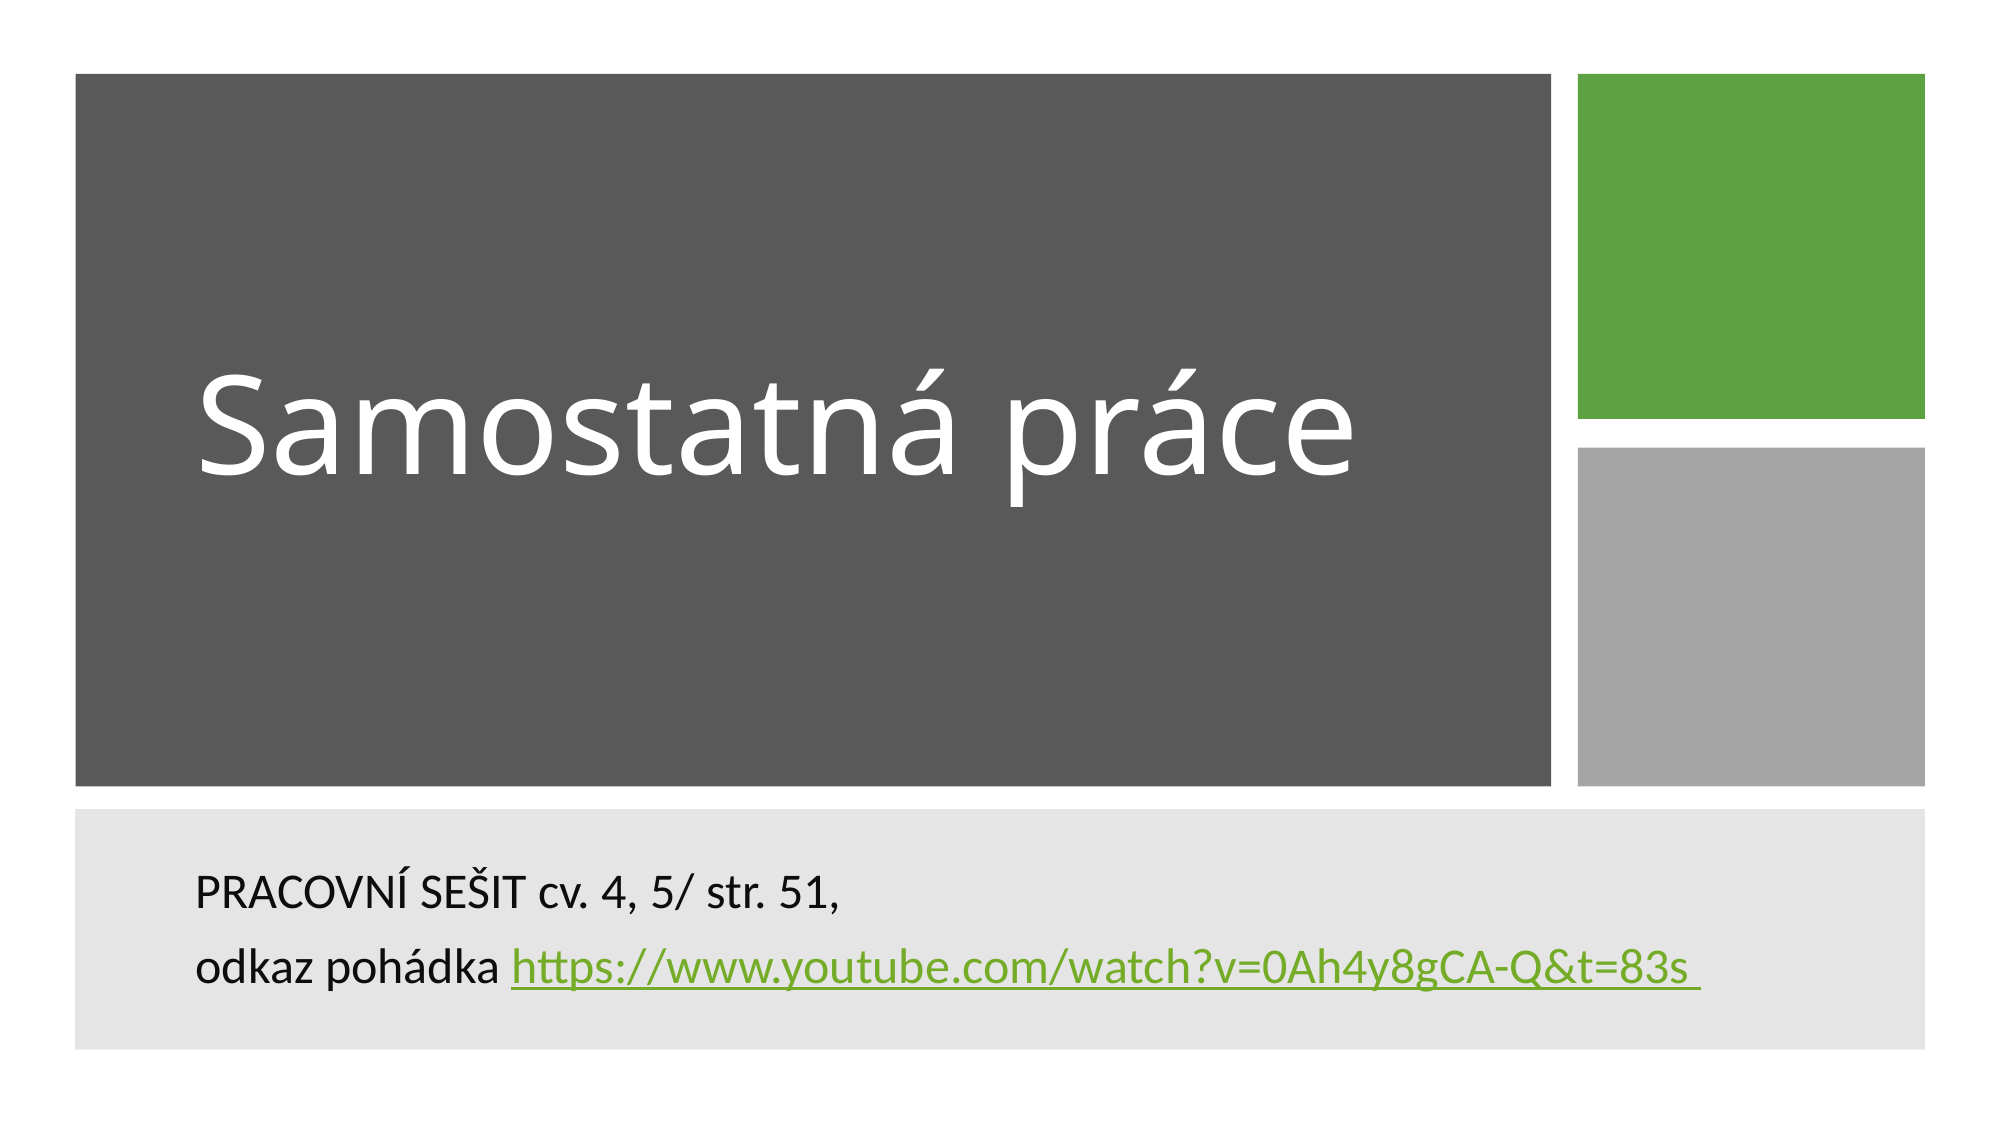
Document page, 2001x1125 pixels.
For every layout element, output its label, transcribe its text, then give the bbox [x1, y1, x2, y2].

list PRACOVNÍ SEŠIT cv. 4, 5/ str. 51, odkaz pohádka https://www.youtube.com/watch?v=0Ah4y8gCA-Q&t=83s [180, 850, 1823, 1009]
text_box [1577, 446, 1926, 787]
title Samostatná práce [180, 169, 1450, 691]
text_box [75, 73, 1552, 787]
text_box [74, 808, 1926, 1051]
text_box [1577, 73, 1926, 420]
